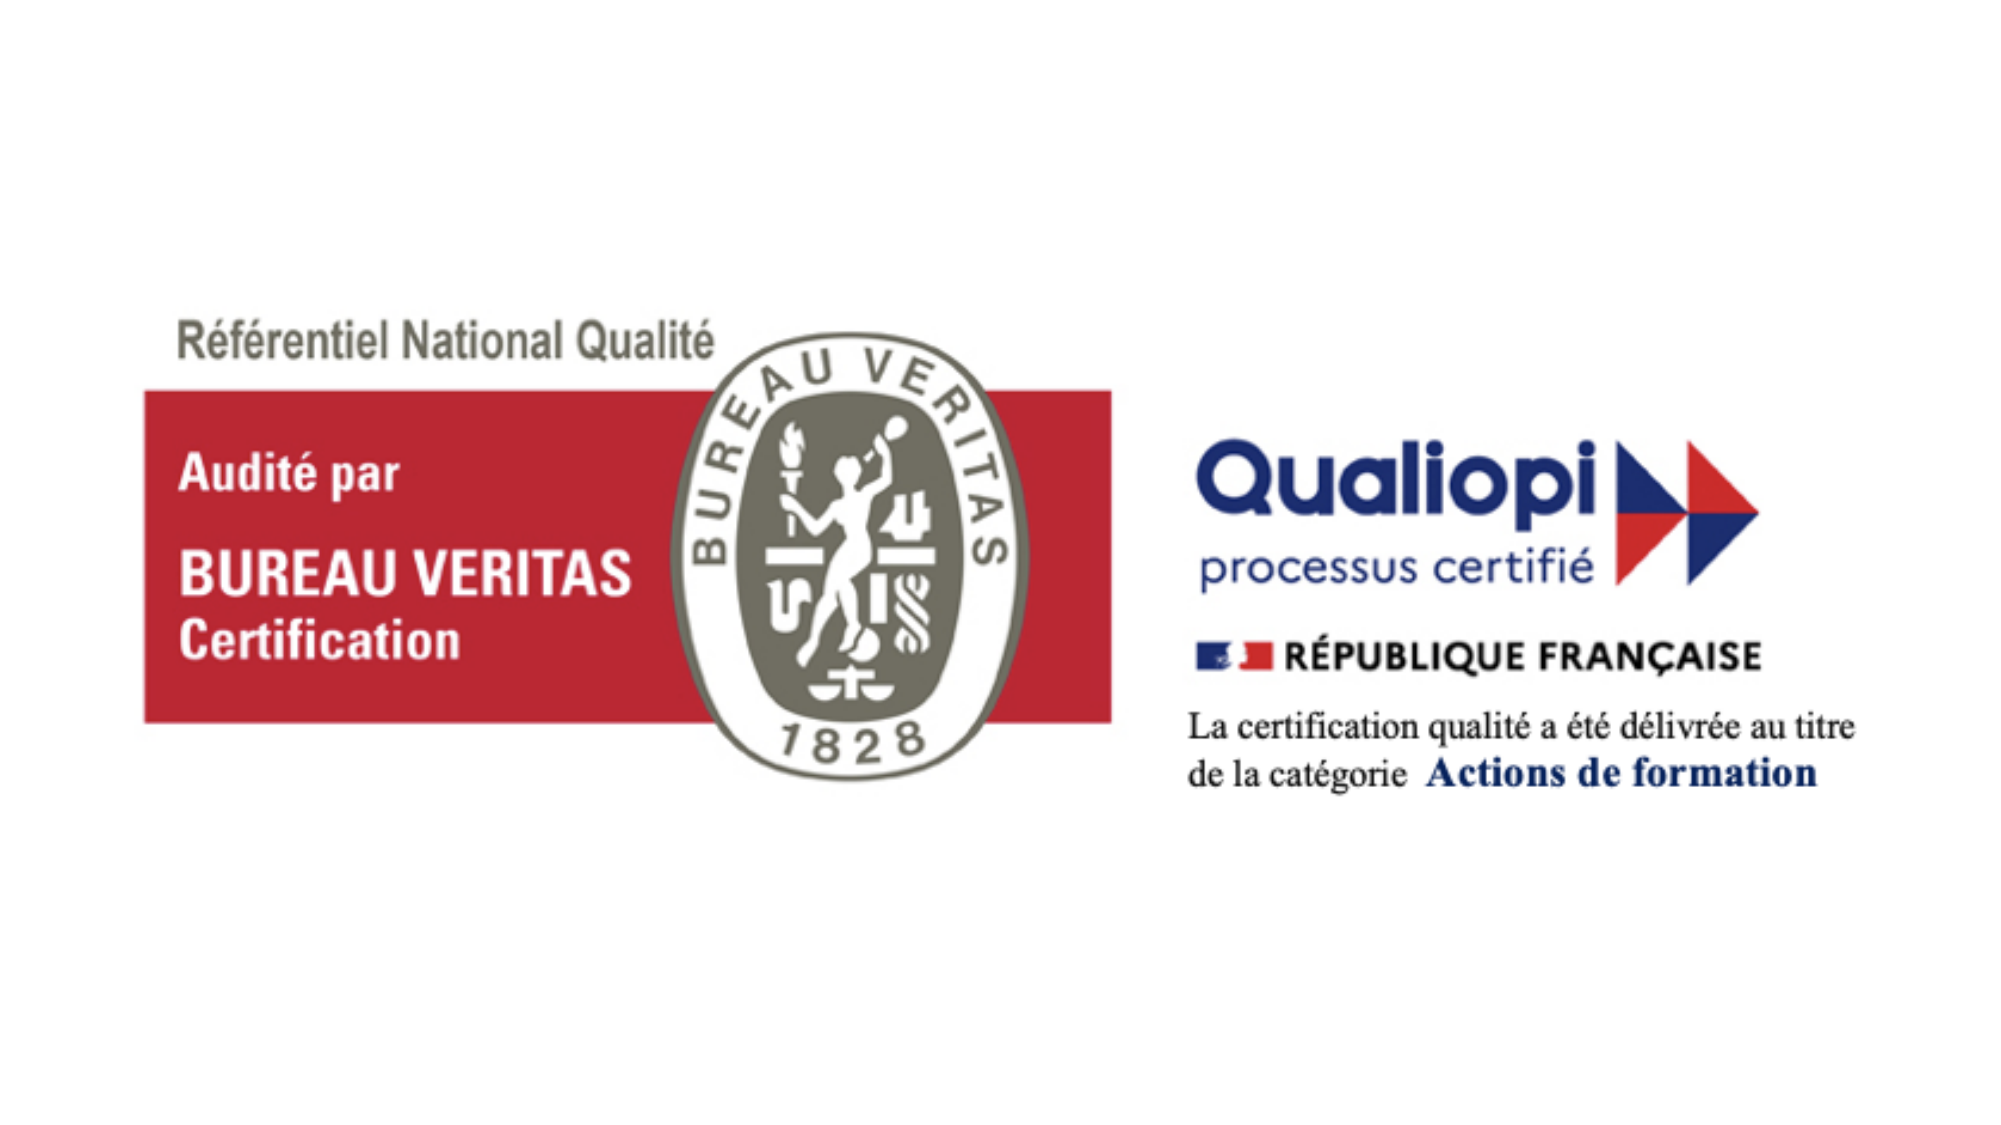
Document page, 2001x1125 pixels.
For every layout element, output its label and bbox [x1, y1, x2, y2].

list [105, 282, 1895, 842]
